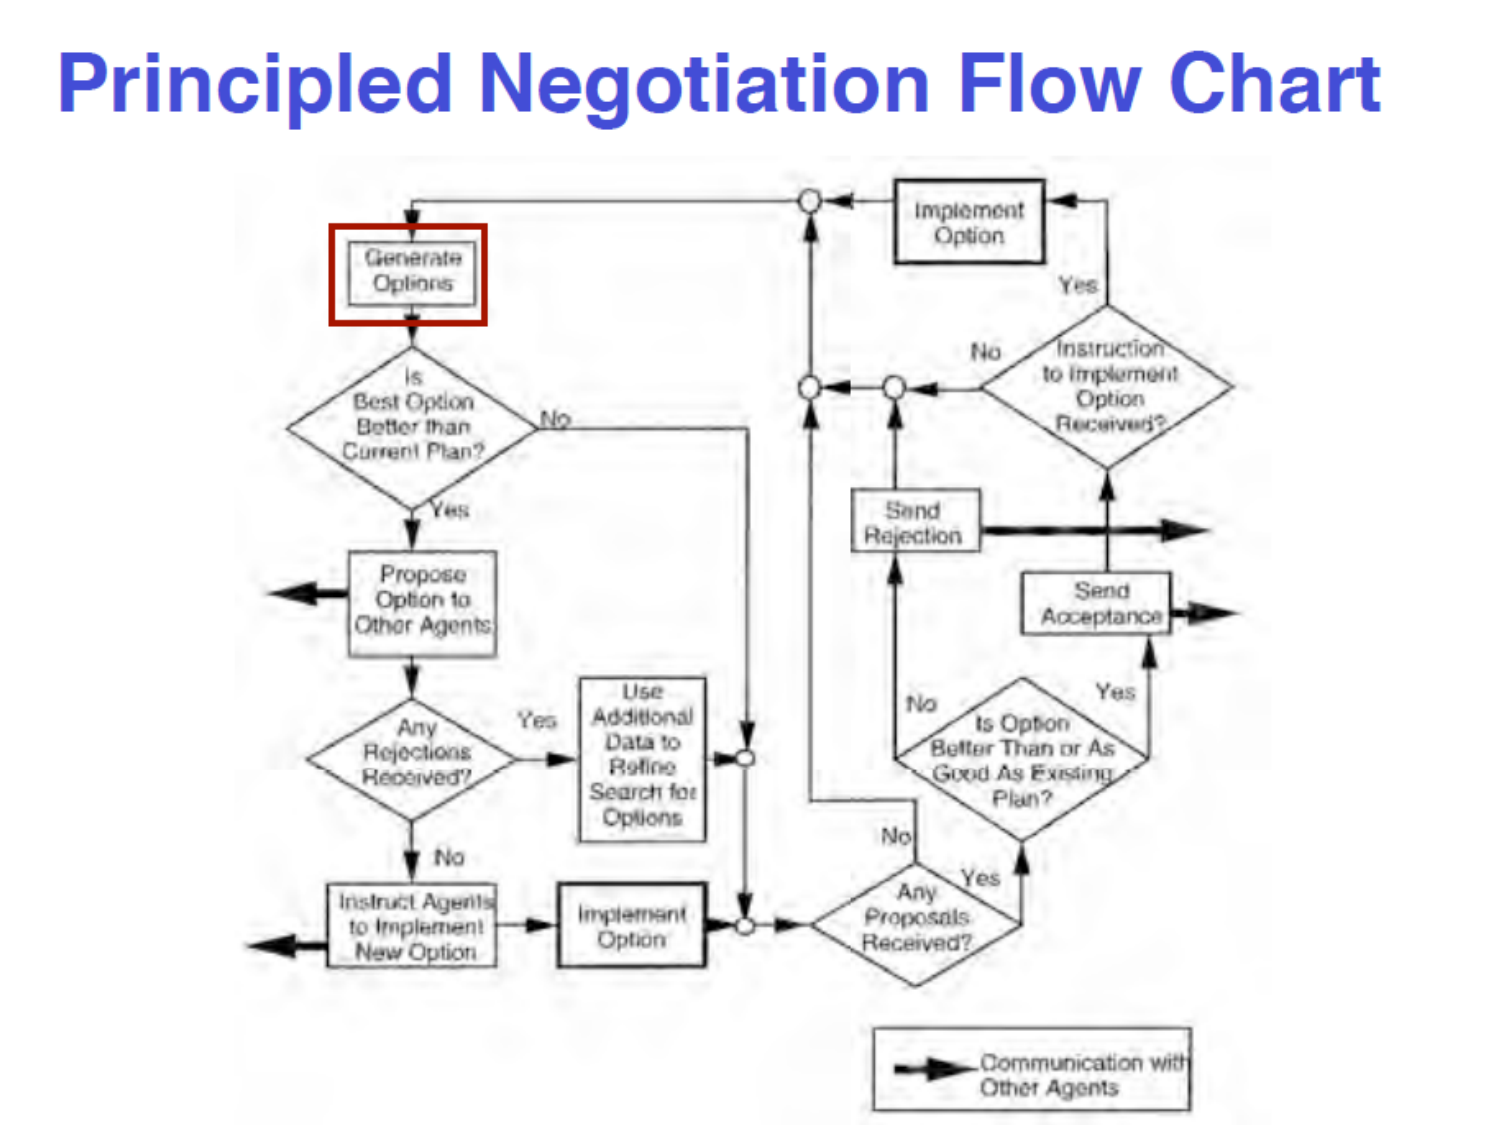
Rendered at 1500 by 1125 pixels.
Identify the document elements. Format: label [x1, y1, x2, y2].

picture [49, 10, 1401, 1125]
